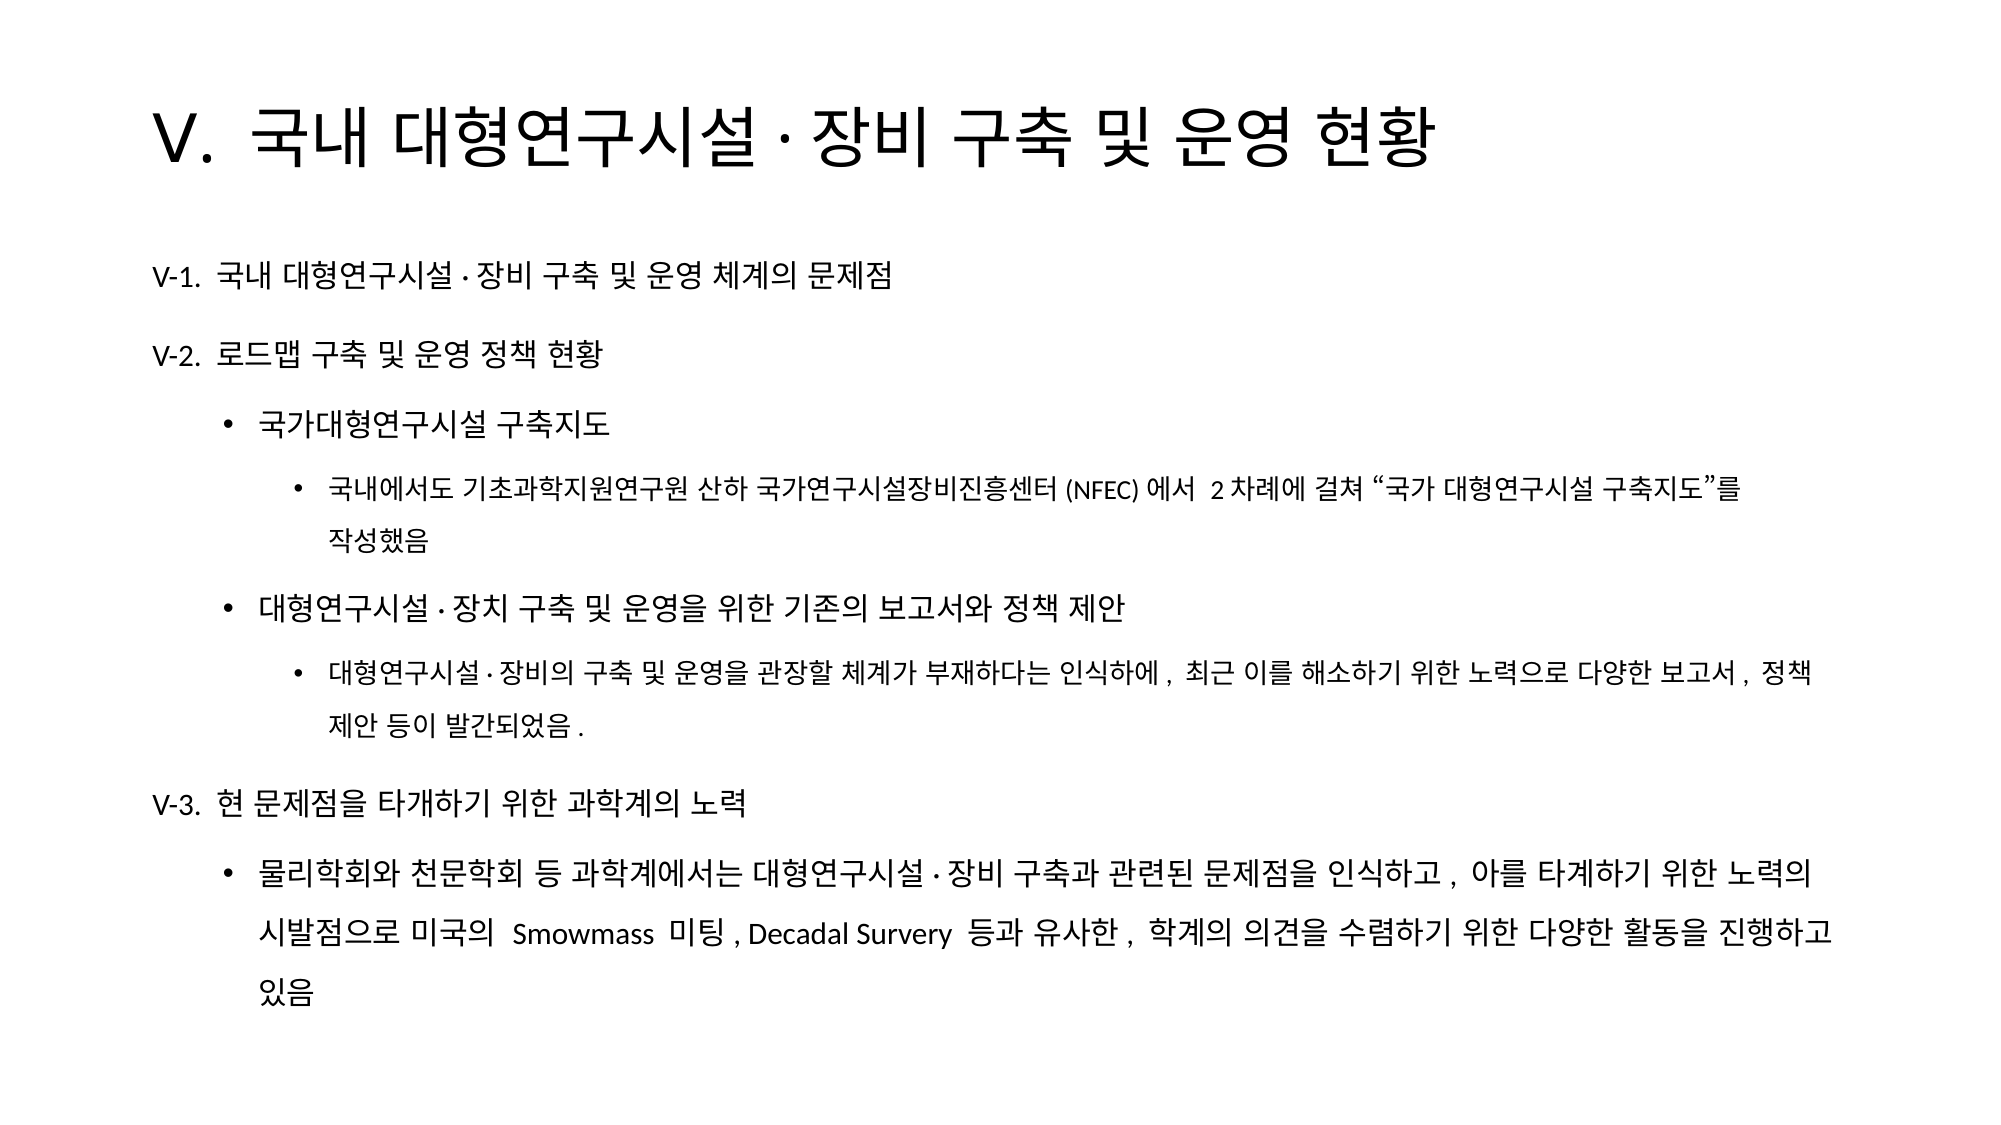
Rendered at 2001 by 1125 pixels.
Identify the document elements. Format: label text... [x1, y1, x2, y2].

title Ⅴ. 국내 대형연구시설·장비 구축 및 운영 현황 [137, 32, 1863, 225]
list V-1. 국내 대형연구시설·장비 구축 및 운영 체계의 문제점 V-2. 로드맵 구축 및 운영 정책 현황 국가대형연구시설 구축지도 국내에서도 기초과학지원연구원 산하 국가연구시설장비진흥센터(NFEC)에서 2차례에 걸쳐 “국가 대형연구시설 구축지도”를 작성했음 대형연구시설·장치 구축 및 운영을 위한 기존의 보고서와 정책 제안 대형연구시설·장비의 구축 및 운영을 관장할 체계가 부재하다는 인식하에, 최근 이를 해소하기 위한 노력으로 다양한 보고서, 정책 제안 등이 발간되었음. V-3. 현 문제점을 타개하기 위한 과학계의 노력 물리학회와 천문학회 등 과학계에서는 대형연구시설·장비 구축과 관련된 문제점을 인식하고, 아를 타계하기 위한 노력의 시발점으로 미국의 Smowmass 미팅, Decadal Survery 등과 유사한, 학계의 의견을 수렴하기 위한 다양한 활동을 진행하고 있음 [137, 225, 1863, 1021]
